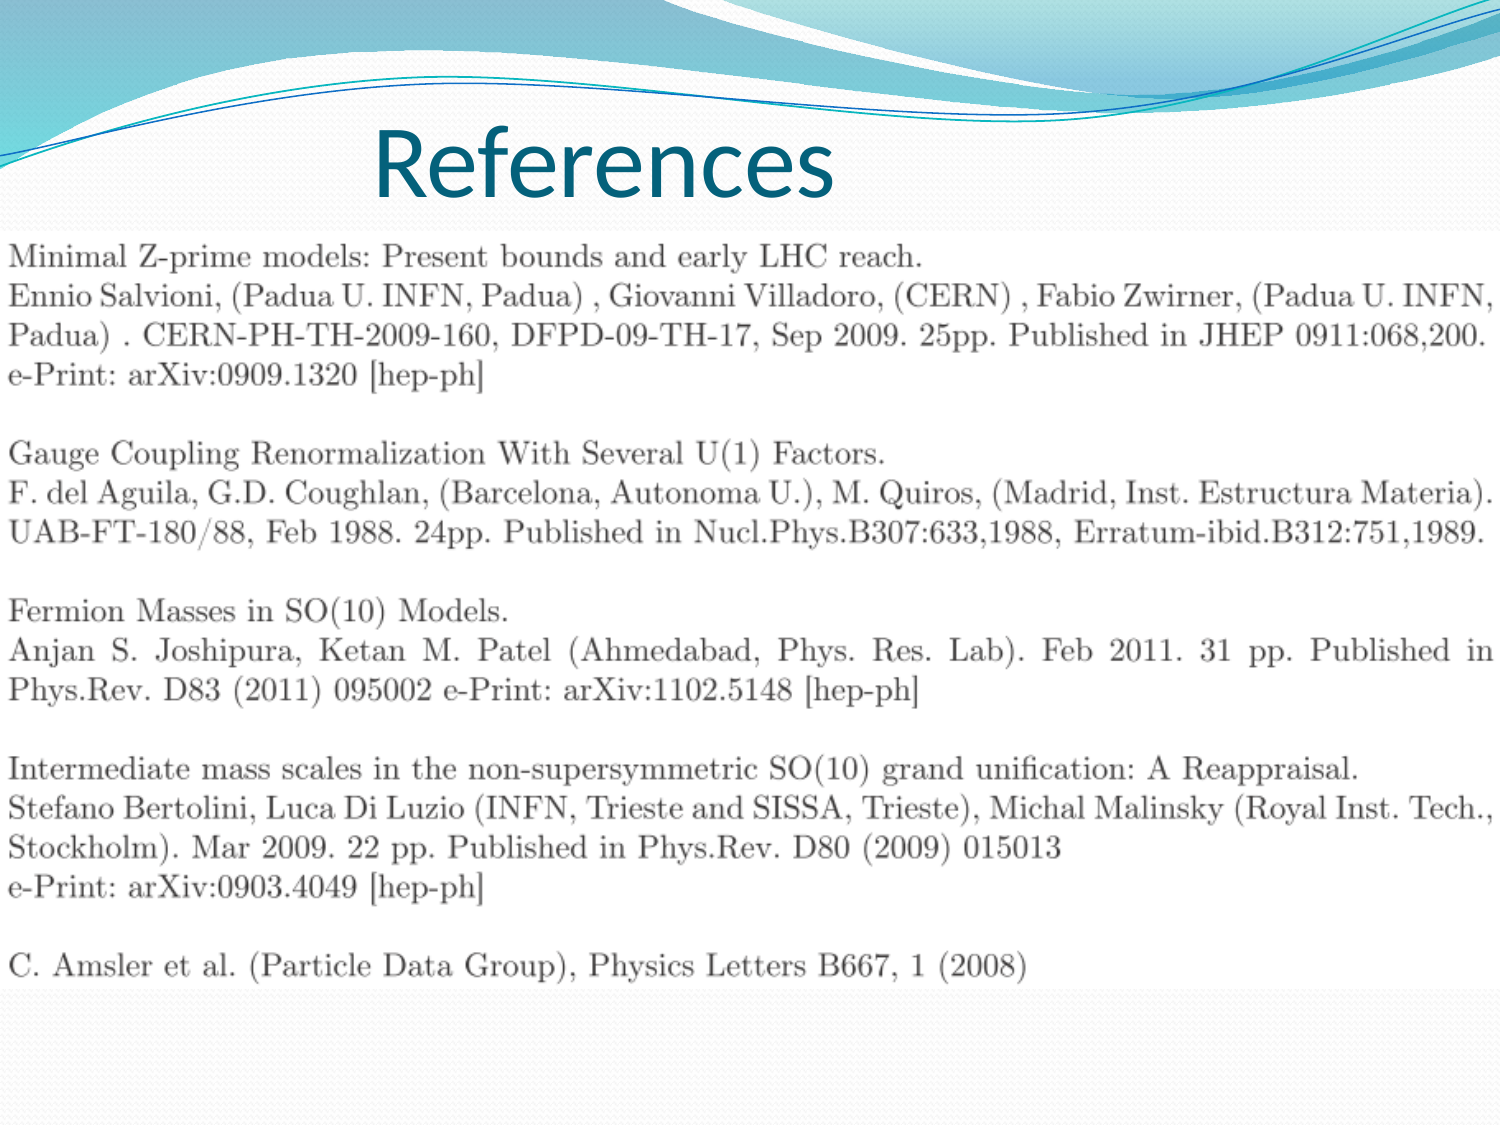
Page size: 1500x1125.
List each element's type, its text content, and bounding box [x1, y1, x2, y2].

picture [0, 231, 1500, 990]
title References [371, 30, 1317, 219]
